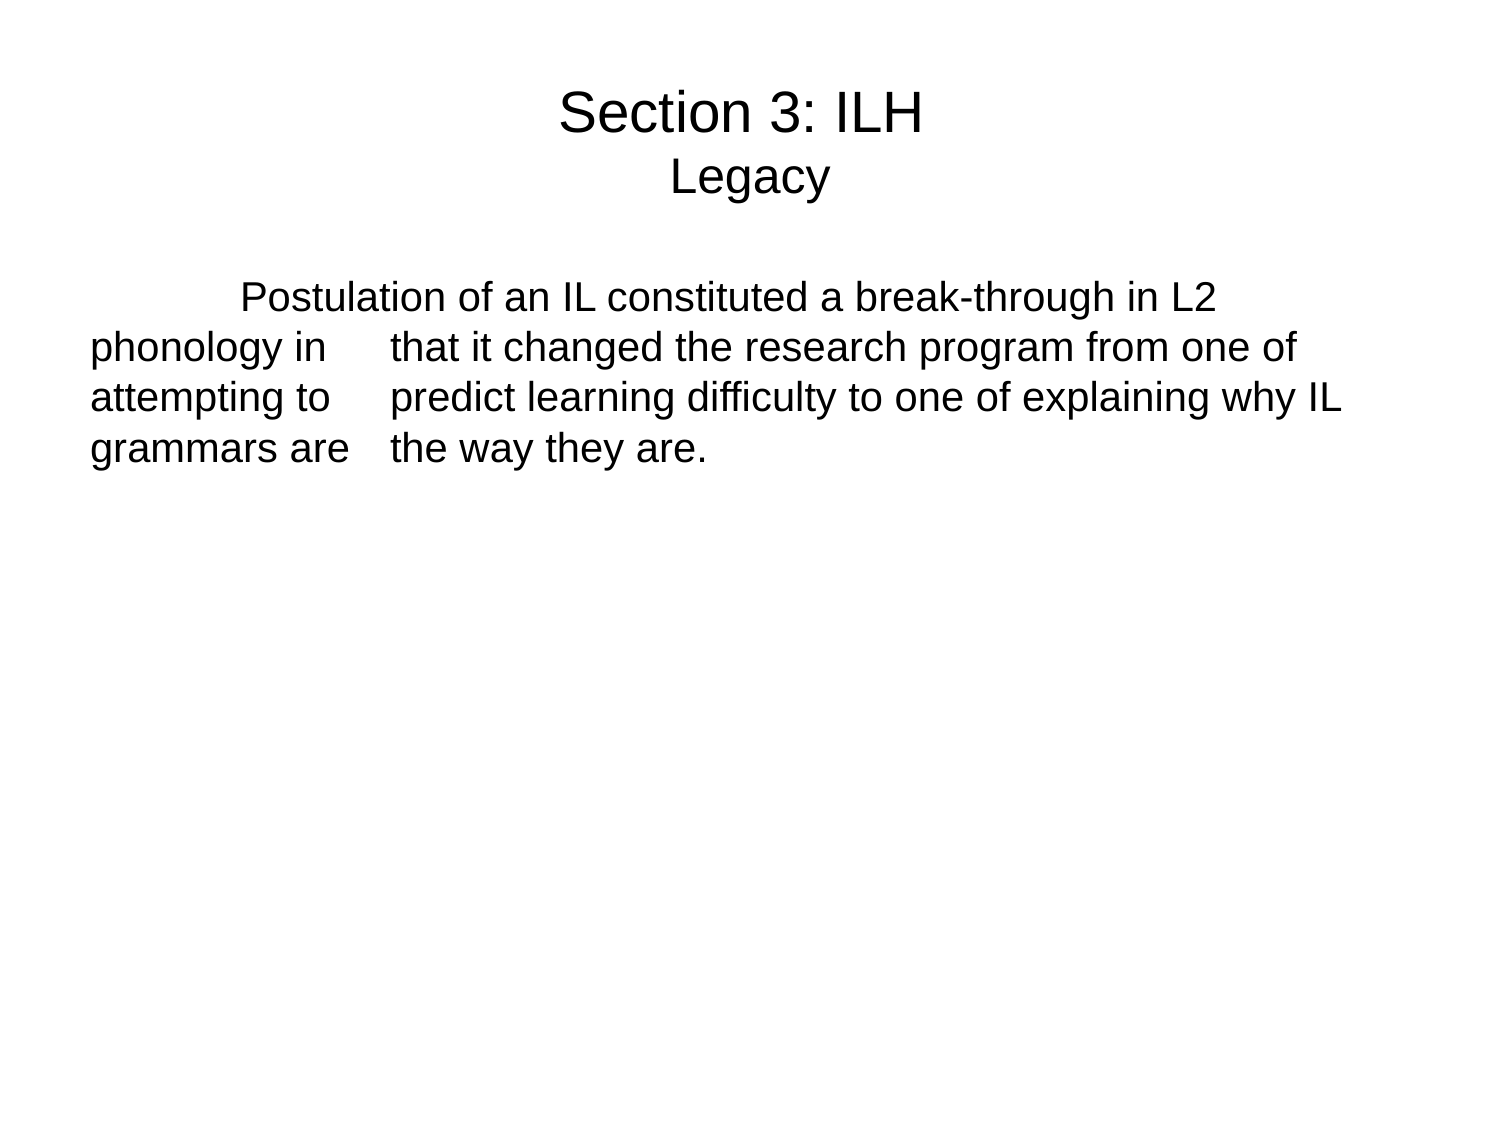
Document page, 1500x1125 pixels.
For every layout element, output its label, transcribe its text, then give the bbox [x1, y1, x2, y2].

title Section 3: ILH Legacy [75, 45, 1425, 233]
list Postulation of an IL constituted a break-through in L2 phonology in that it changed the research program from one of attempting to predict learning difficulty to one of explaining why IL grammars are the way they are. [75, 262, 1425, 1005]
